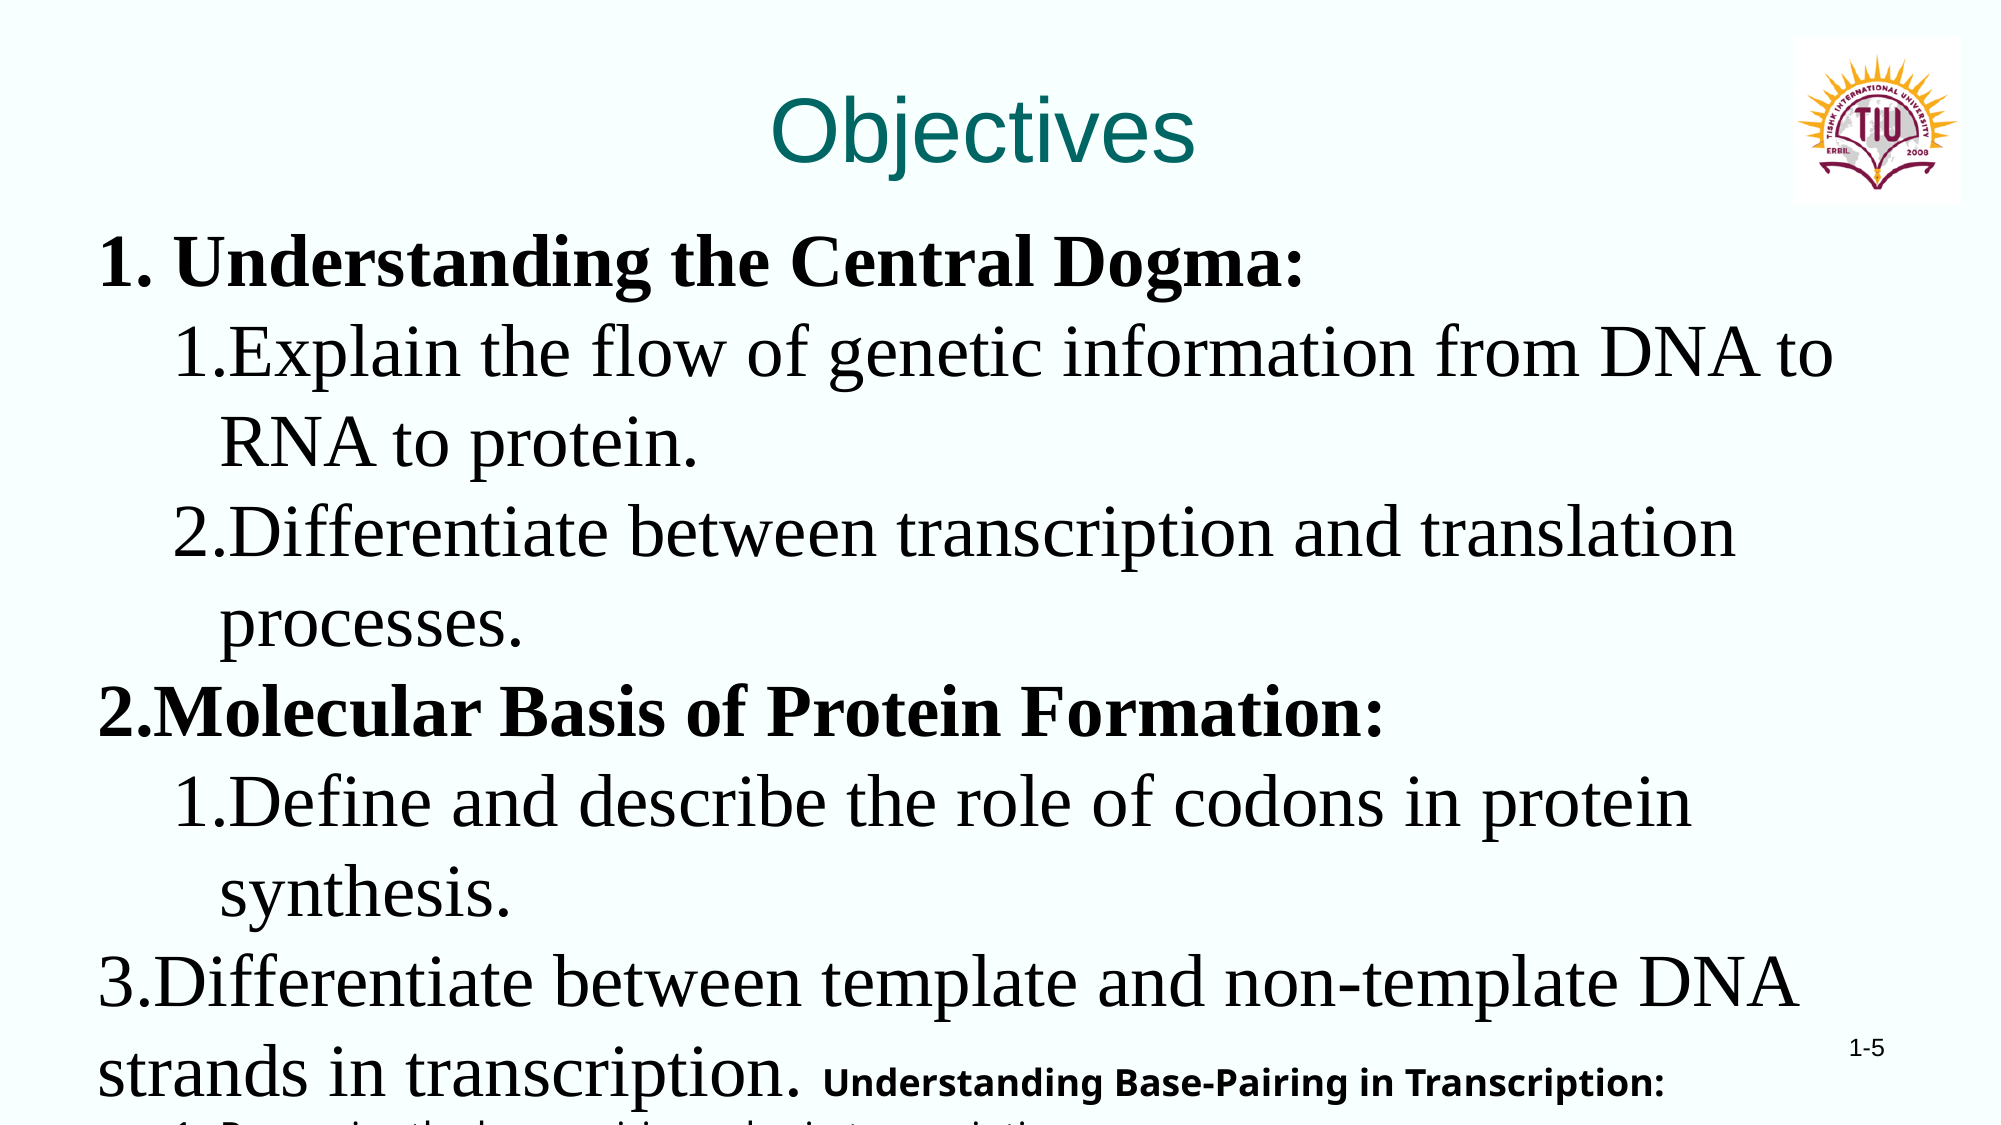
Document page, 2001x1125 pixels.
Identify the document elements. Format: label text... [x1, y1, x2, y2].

title Objectives [96, 32, 1897, 204]
text_box Understanding the Central Dogma: Explain the flow of genetic information from DNA to RNA to protein. Differentiate between transcription and translation processes. Molecular Basis of Protein Formation: Define and describe the role of codons in protein synthesis. Differentiate between template and non-template DNA strands in transcription. Understanding Base-Pairing in Transcription: Recognize the base-pairing rules in transcription. Differentiate the role of U (uracil) from T (thymine) in RNA. RNA Polymerase and Transcription Phases: Identify RNA polymerase as the enzyme responsible for transcription. Define the three phases of transcription: Initiation, Elongation, and Termination. Initiation Phase in Detail: Explain how RNA polymerase recognizes promoters. Outline the steps involved in localized DNA strand separation during initiation. Elongation and Directionality: Explore the elongation phase and the 5' to 3' directionality of transcription. Describe the movement of RNA polymerase along the DNA template. Distinguishing Transcription from Replication: Highlight the asymmetry of transcription in contrast to the semiconservative nature of DNA replication. Explain the differences in DNA melting during transcription and replication. [82, 204, 1897, 1125]
picture [1792, 36, 1961, 205]
